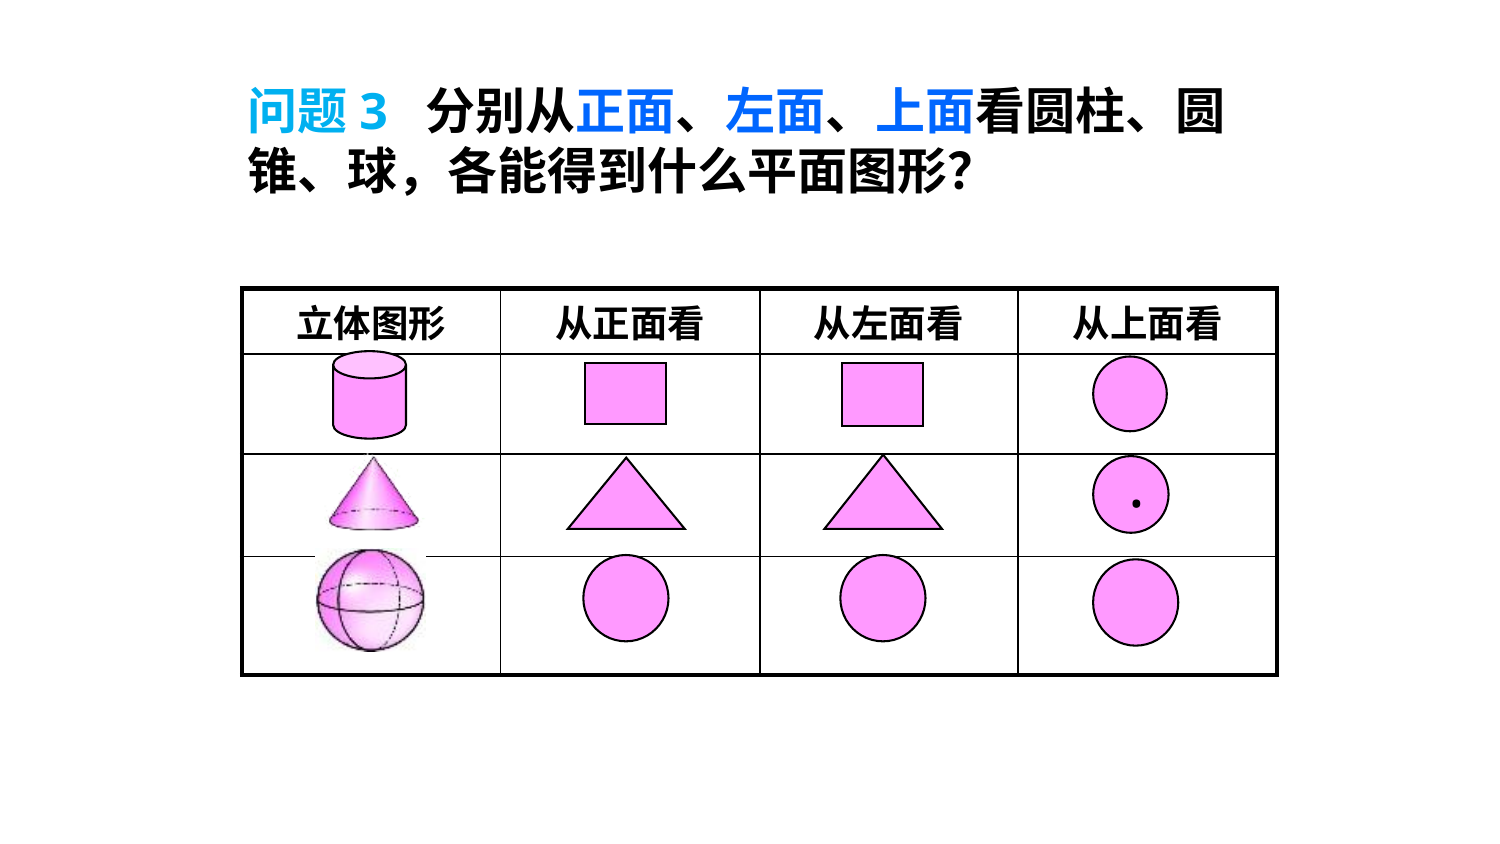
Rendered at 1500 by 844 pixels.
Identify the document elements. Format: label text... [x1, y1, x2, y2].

table_cell [501, 355, 759, 453]
table_cell [761, 557, 1017, 673]
table_cell [381, 355, 500, 453]
text_box [824, 454, 942, 529]
table_cell [430, 455, 500, 556]
text_box [583, 555, 669, 642]
table_header 从上面看 [1019, 291, 1275, 353]
text_box [842, 363, 924, 426]
table_cell [501, 455, 759, 556]
text_box [1093, 356, 1167, 432]
table_header 从左面看 [761, 291, 1017, 353]
picture [311, 441, 430, 545]
table_cell [1019, 355, 1275, 453]
table_cell [1019, 455, 1275, 556]
table_cell [761, 355, 1017, 453]
table_cell [1019, 557, 1275, 673]
table_cell [244, 455, 310, 556]
text_box [333, 351, 407, 439]
table_cell [761, 455, 1017, 556]
table_header 从正面看 [501, 291, 759, 353]
text_box [585, 363, 667, 425]
text_box [567, 457, 685, 529]
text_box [1092, 437, 1169, 534]
text_box 问题3 分别从正面、左面、上面看圆柱、圆锥、球，各能得到什么平面图形？ [236, 74, 1255, 206]
text_box [1093, 559, 1179, 646]
table_cell [244, 557, 500, 673]
table_header 立体图形 [244, 291, 500, 353]
text_box [840, 555, 926, 642]
table_cell [244, 355, 358, 453]
table_cell [501, 557, 759, 673]
picture [315, 548, 426, 652]
